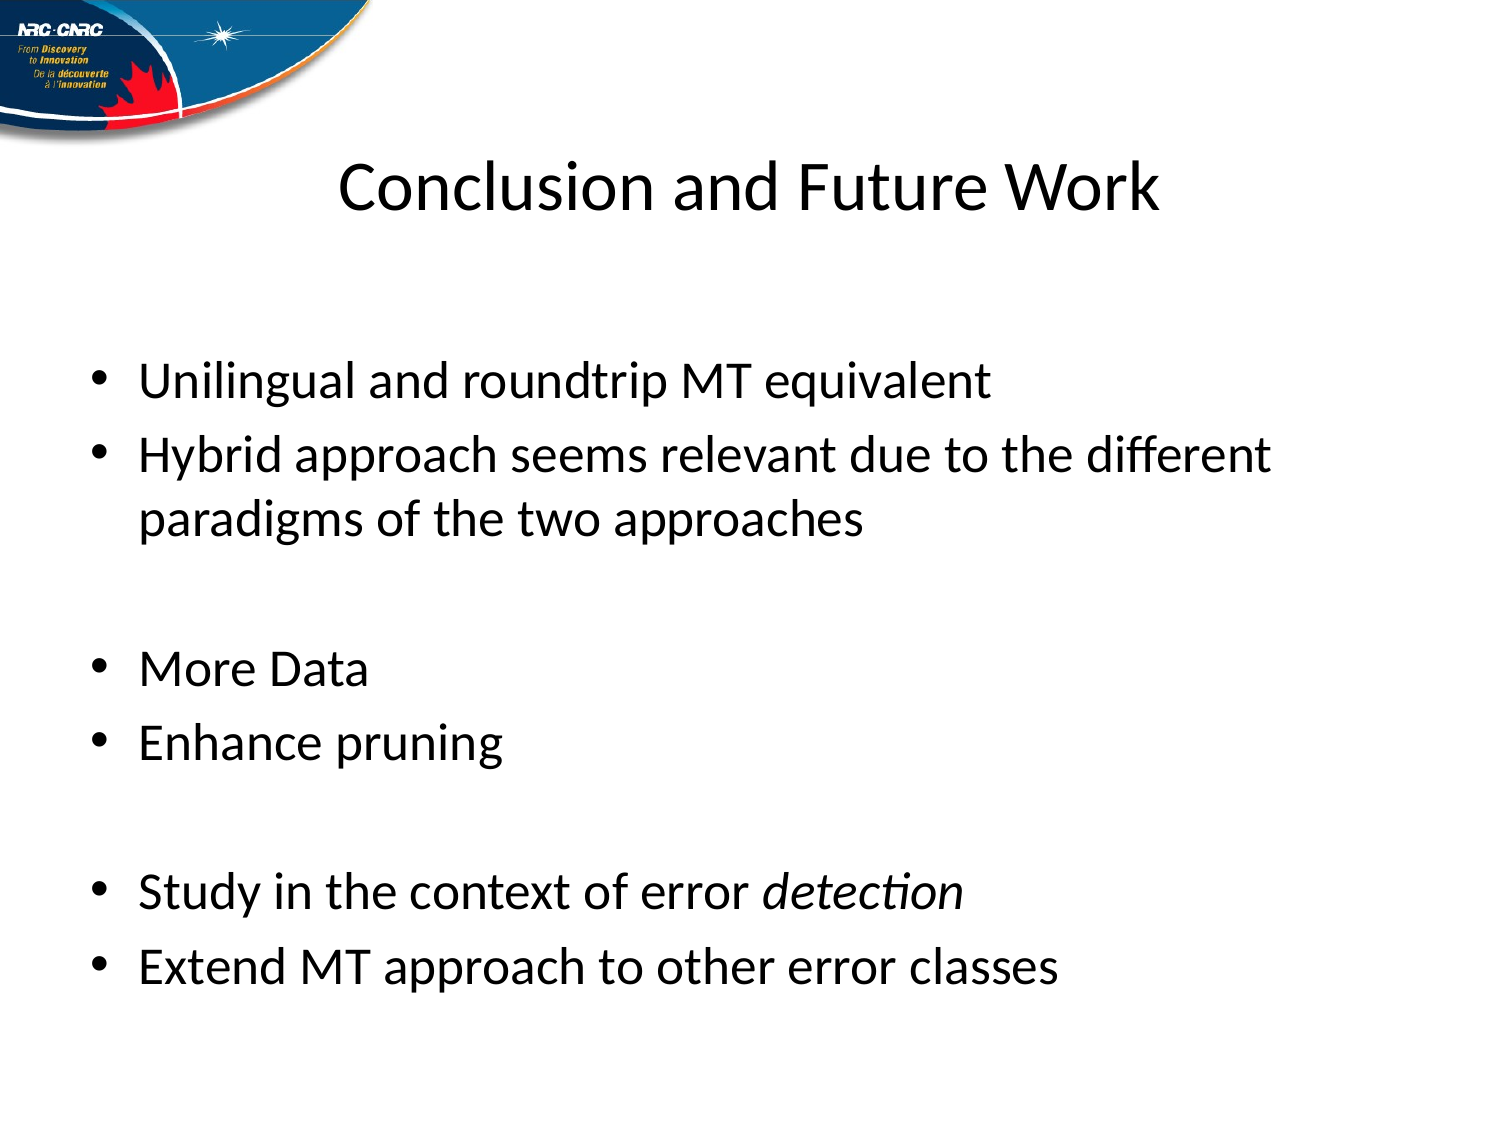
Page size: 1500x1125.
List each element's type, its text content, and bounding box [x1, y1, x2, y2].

title Conclusion and Future Work [75, 45, 1425, 233]
picture [0, 0, 374, 150]
list Unilingual and roundtrip MT equivalent Hybrid approach seems relevant due to the different paradigms of the two approaches More Data Enhance pruning Study in the context of error detection Extend MT approach to other error classes [75, 262, 1425, 1005]
